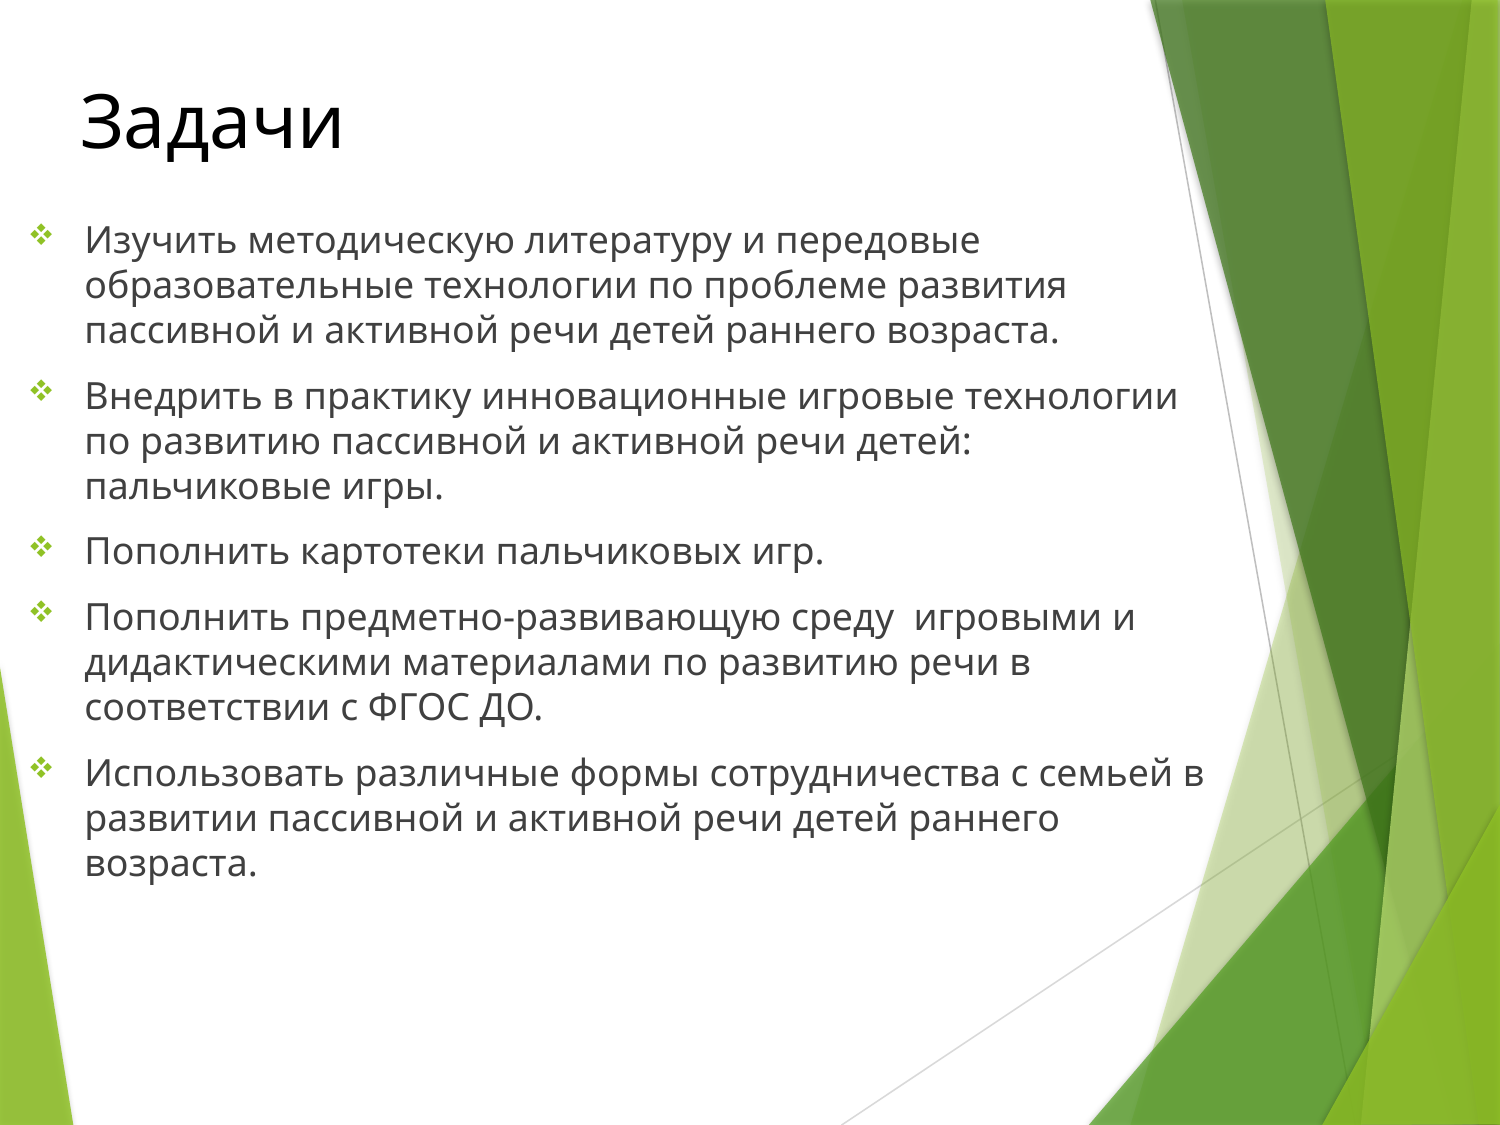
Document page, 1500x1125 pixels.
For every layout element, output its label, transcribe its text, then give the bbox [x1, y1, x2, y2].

title Задачи [64, 66, 1107, 208]
list Изучить методическую литературу и передовые образовательные технологии по проблеме развития пассивной и активной речи детей раннего возраста. Внедрить в практику инновационные игровые технологии по развитию пассивной и активной речи детей: пальчиковые игры. Пополнить картотеки пальчиковых игр. Пополнить предметно-развивающую среду игровыми и дидактическими материалами по развитию речи в соответствии с ФГОС ДО. Использовать различные формы сотрудничества с семьей в развитии пассивной и активной речи детей раннего возраста. [12, 208, 1229, 933]
